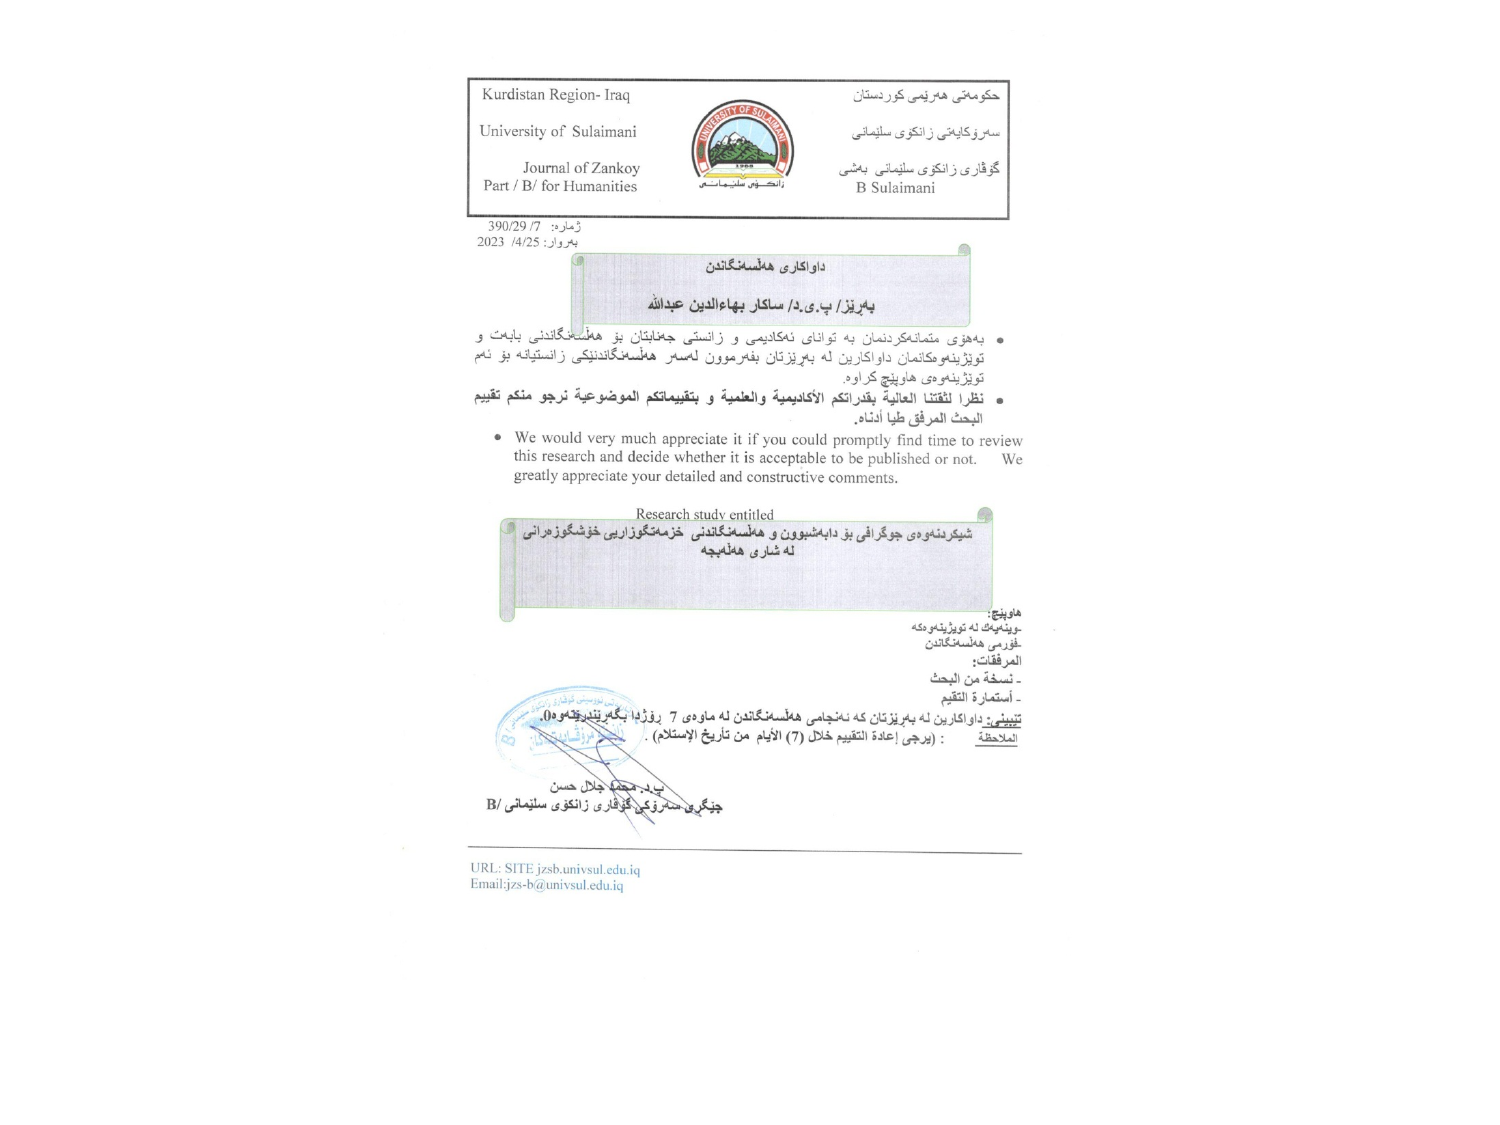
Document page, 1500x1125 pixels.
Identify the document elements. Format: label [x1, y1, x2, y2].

picture [383, 30, 1081, 990]
